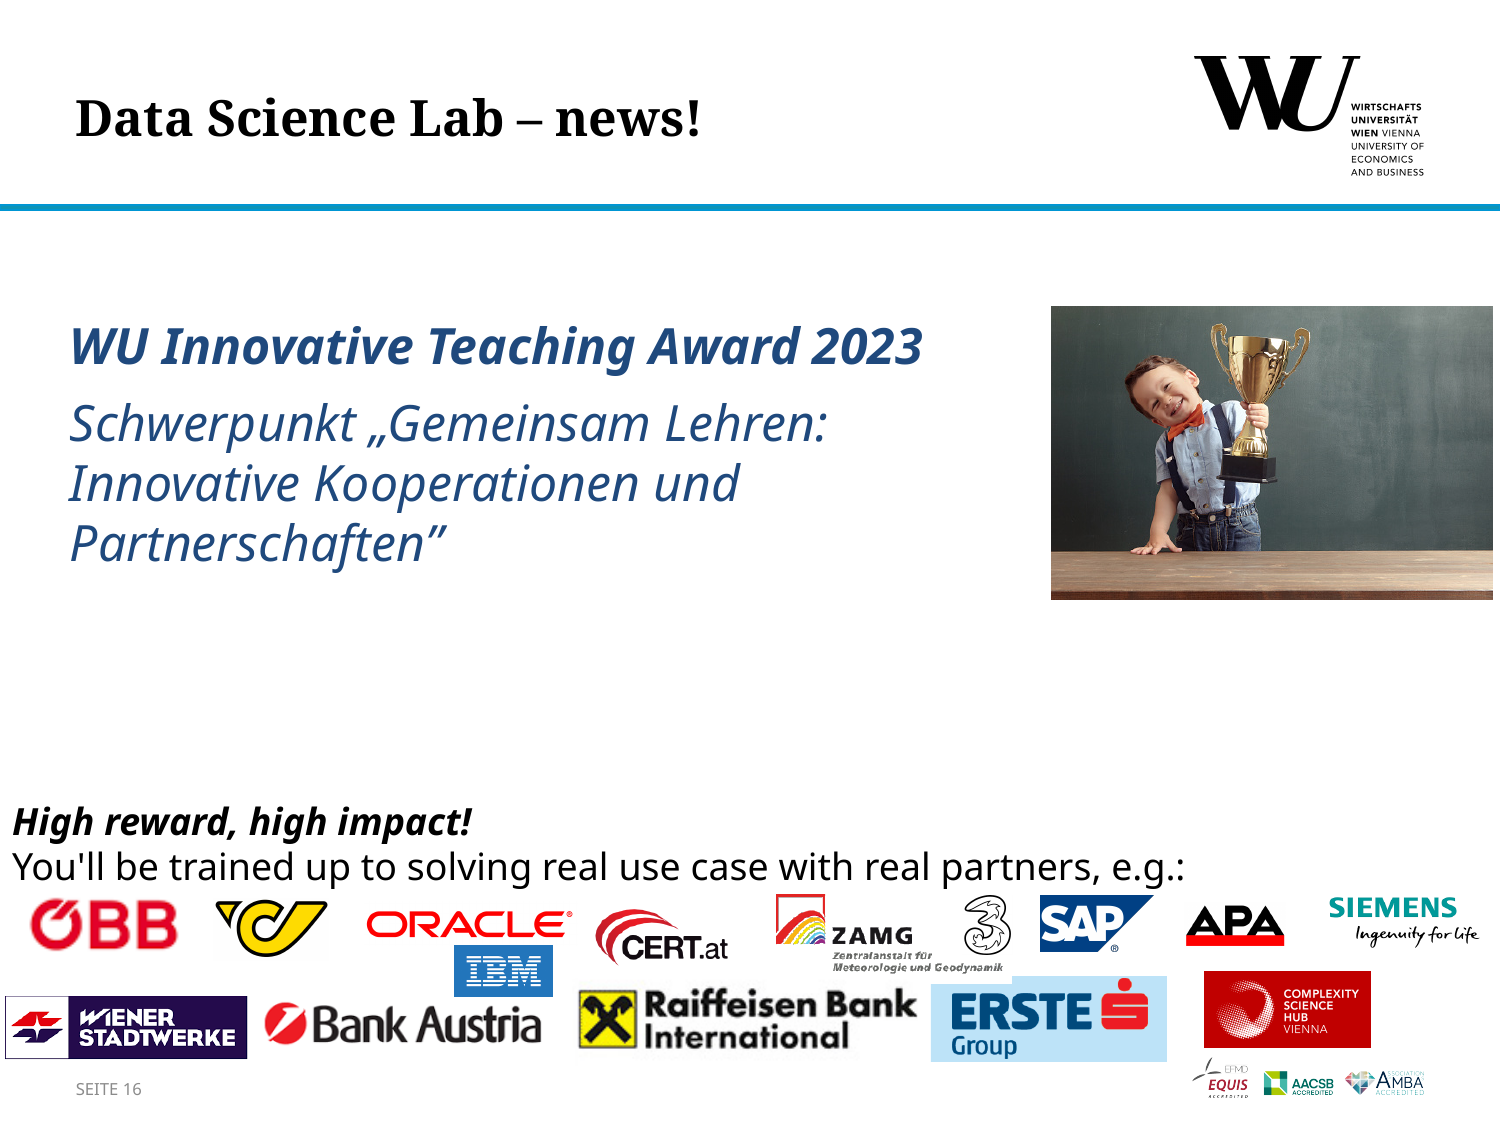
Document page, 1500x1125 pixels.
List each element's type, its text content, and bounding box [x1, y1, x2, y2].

picture [1051, 306, 1493, 600]
picture [1192, 1066, 1424, 1098]
title Data Science Lab – news! [75, 27, 1167, 206]
slide_number SEITE 16 [75, 1066, 223, 1117]
text_box WU Innovative Teaching Award 2023 Schwerpunkt „Gemeinsam Lehren: Innovative Kooperationen und Partnerschaften” [55, 306, 1041, 579]
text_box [0, 790, 1495, 1066]
picture [1194, 56, 1424, 178]
